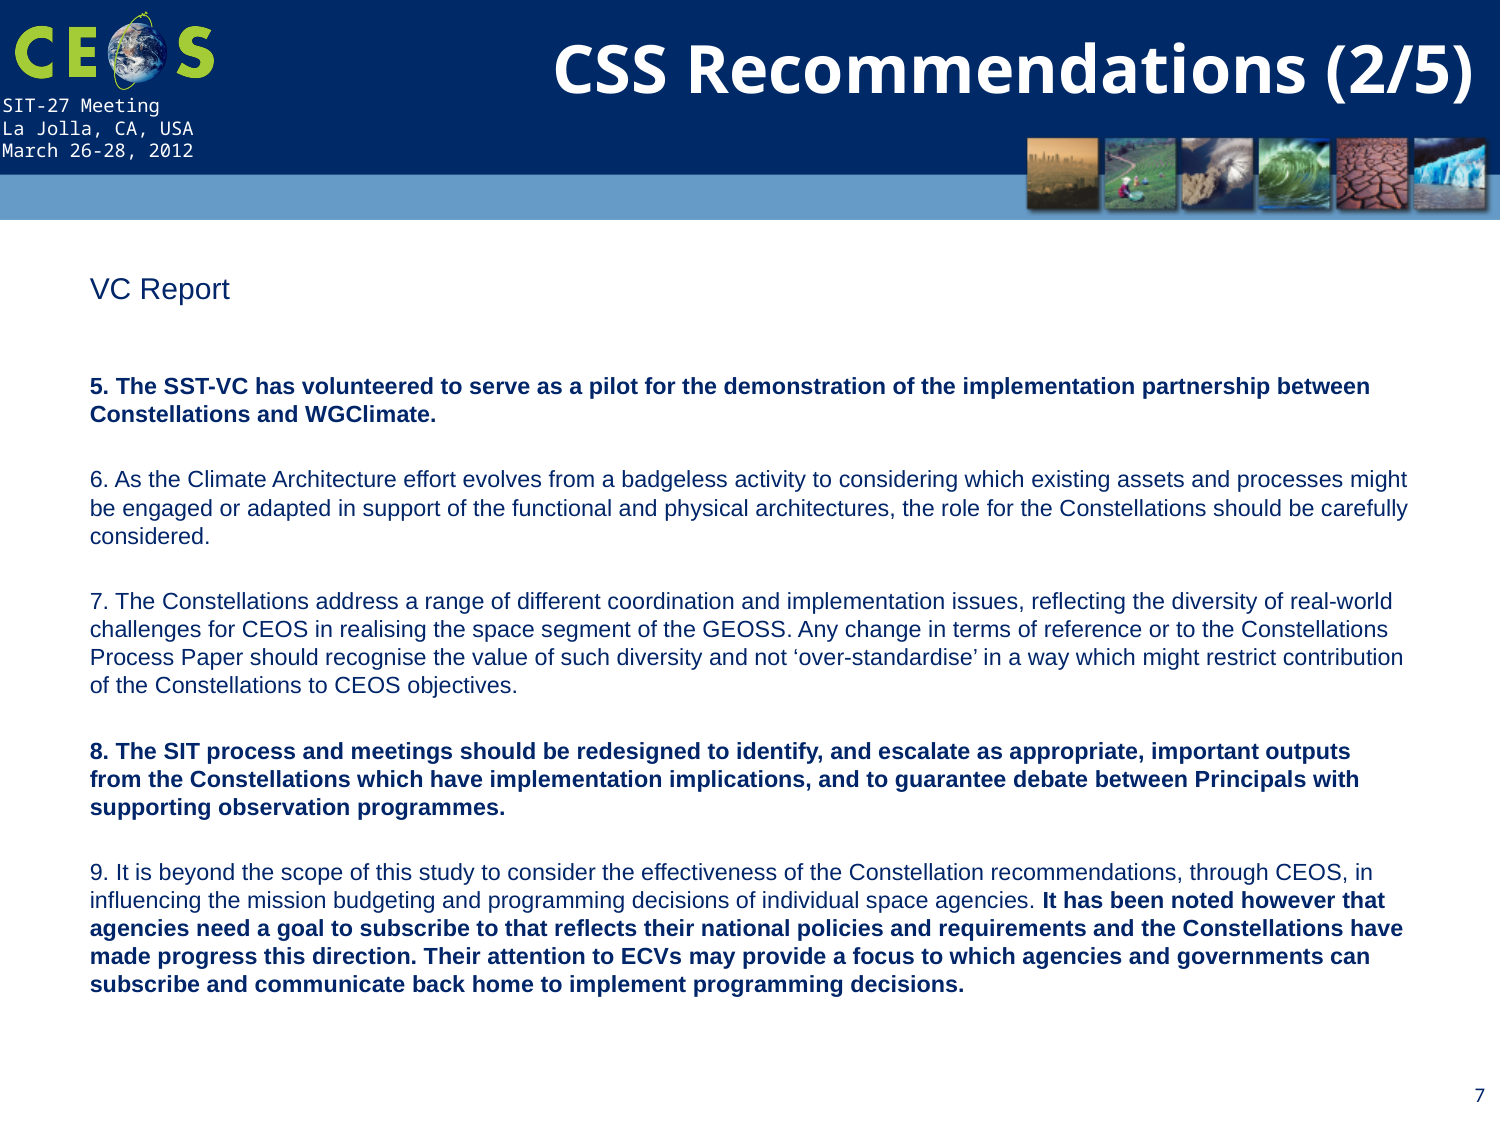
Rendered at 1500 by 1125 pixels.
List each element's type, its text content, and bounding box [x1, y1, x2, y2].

title CSS Recommendations (2/5) [216, 16, 1491, 117]
picture [0, 0, 1500, 220]
slide_number 7 [1187, 1073, 1500, 1125]
text_box VC Report 5. The SST-VC has volunteered to serve as a pilot for the demonstration of the implementation partnership between Constellations and WGClimate. 6. As the Climate Architecture effort evolves from a badgeless activity to considering which existing assets and processes might be engaged or adapted in support of the functional and physical architectures, the role for the Constellations should be carefully considered. 7. The Constellations address a range of different coordination and implementation issues, reflecting the diversity of real-world challenges for CEOS in realising the space segment of the GEOSS. Any change in terms of reference or to the Constellations Process Paper should recognise the value of such diversity and not ‘over-standardise’ in a way which might restrict contribution of the Constellations to CEOS objectives. 8. The SIT process and meetings should be redesigned to identify, and escalate as appropriate, important outputs from the Constellations which have implementation implications, and to guarantee debate between Principals with supporting observation programmes. 9. It is beyond the scope of this study to consider the effectiveness of the Constellation recommendations, through CEOS, in influencing the mission budgeting and programming decisions of individual space agencies. It has been noted however that agencies need a goal to subscribe to that reflects their national policies and requirements and the Constellations have made progress this direction. Their attention to ECVs may provide a focus to which agencies and governments can subscribe and communicate back home to implement programming decisions. [74, 262, 1425, 1005]
